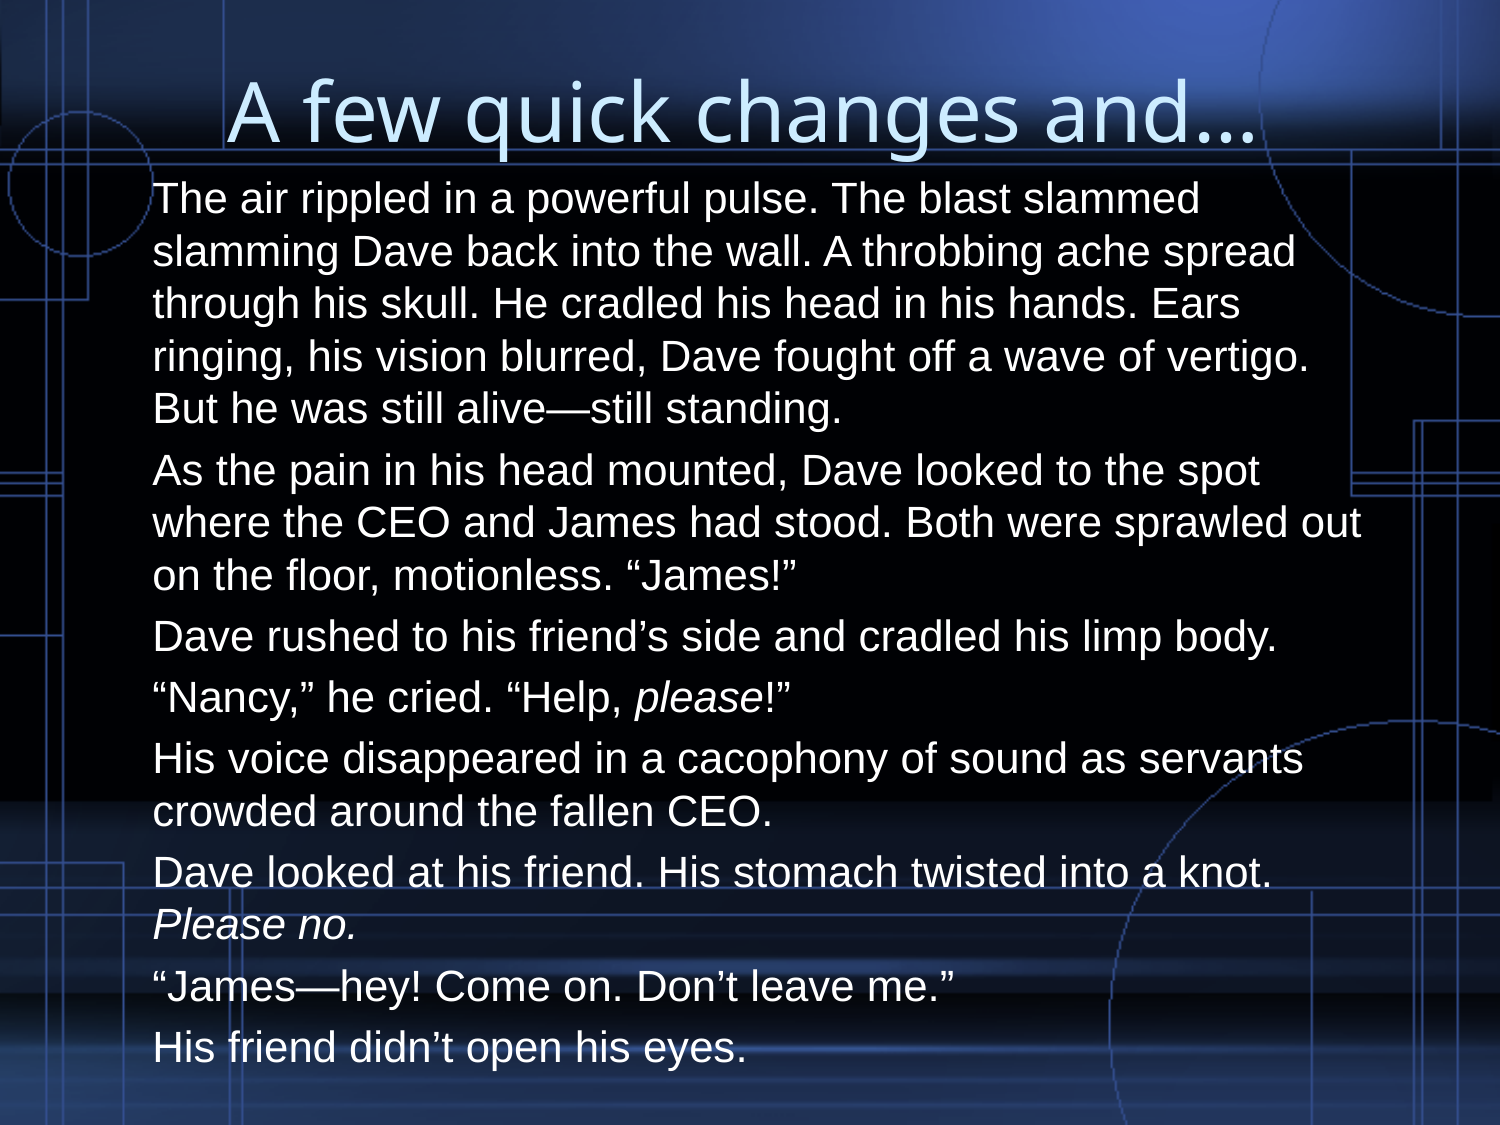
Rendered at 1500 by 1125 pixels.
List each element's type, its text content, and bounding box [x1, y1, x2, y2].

list The air rippled in a powerful pulse. The blast slammed slamming Dave back into the wall. A throbbing ache spread through his skull. He cradled his head in his hands. Ears ringing, his vision blurred, Dave fought off a wave of vertigo. But he was still alive—still standing. As the pain in his head mounted, Dave looked to the spot where the CEO and James had stood. Both were sprawled out on the floor, motionless. “James!” Dave rushed to his friend’s side and cradled his limp body. “Nancy,” he cried. “Help, please!” His voice disappeared in a cacophony of sound as servants crowded around the fallen CEO. Dave looked at his friend. His stomach twisted into a knot. Please no. “James—hey! Come on. Don’t leave me.” His friend didn’t open his eyes. [137, 162, 1400, 1063]
picture [0, 0, 1500, 1125]
title A few quick changes and… [87, 17, 1400, 200]
